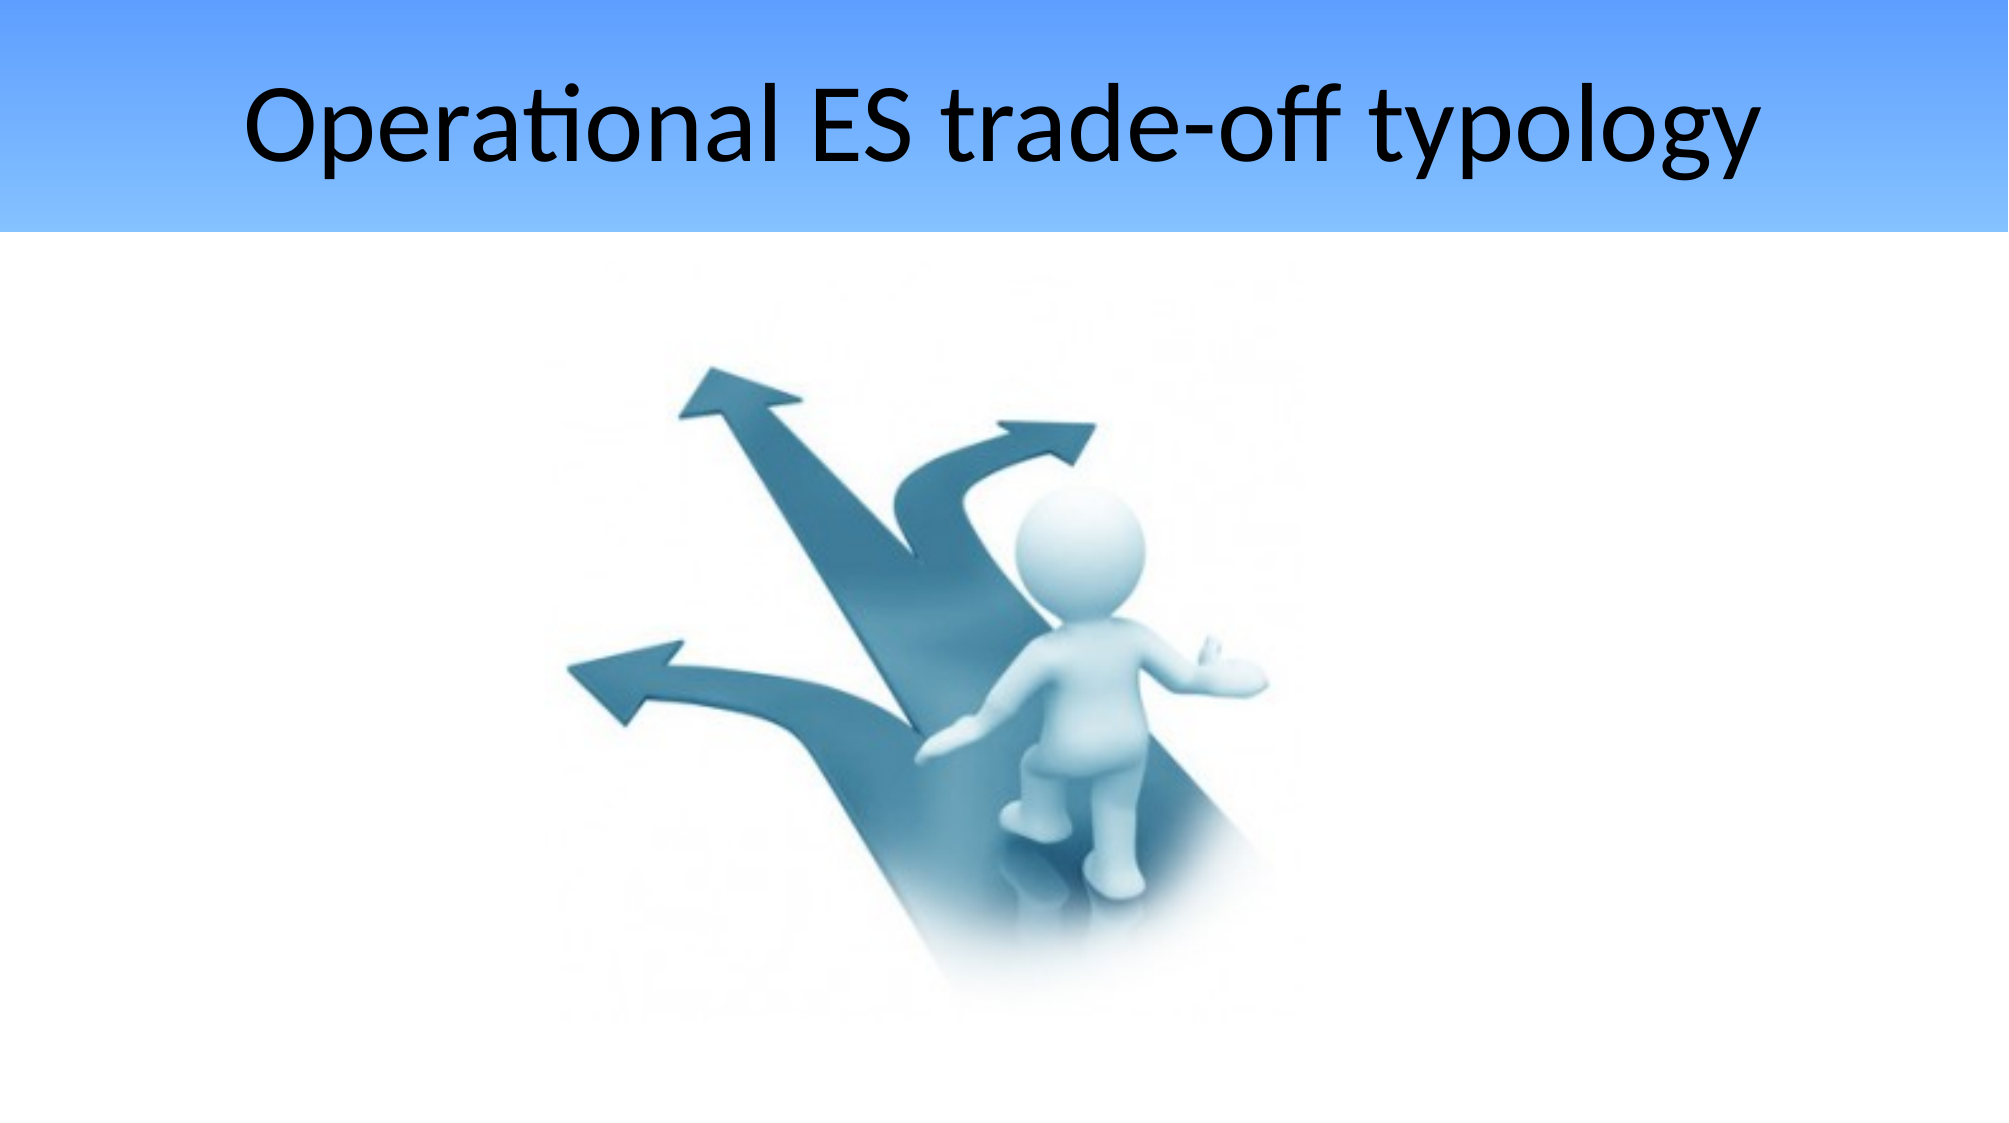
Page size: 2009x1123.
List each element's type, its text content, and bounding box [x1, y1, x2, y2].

picture [545, 261, 1306, 1022]
title Operational ES trade-off typology [0, 0, 2008, 232]
